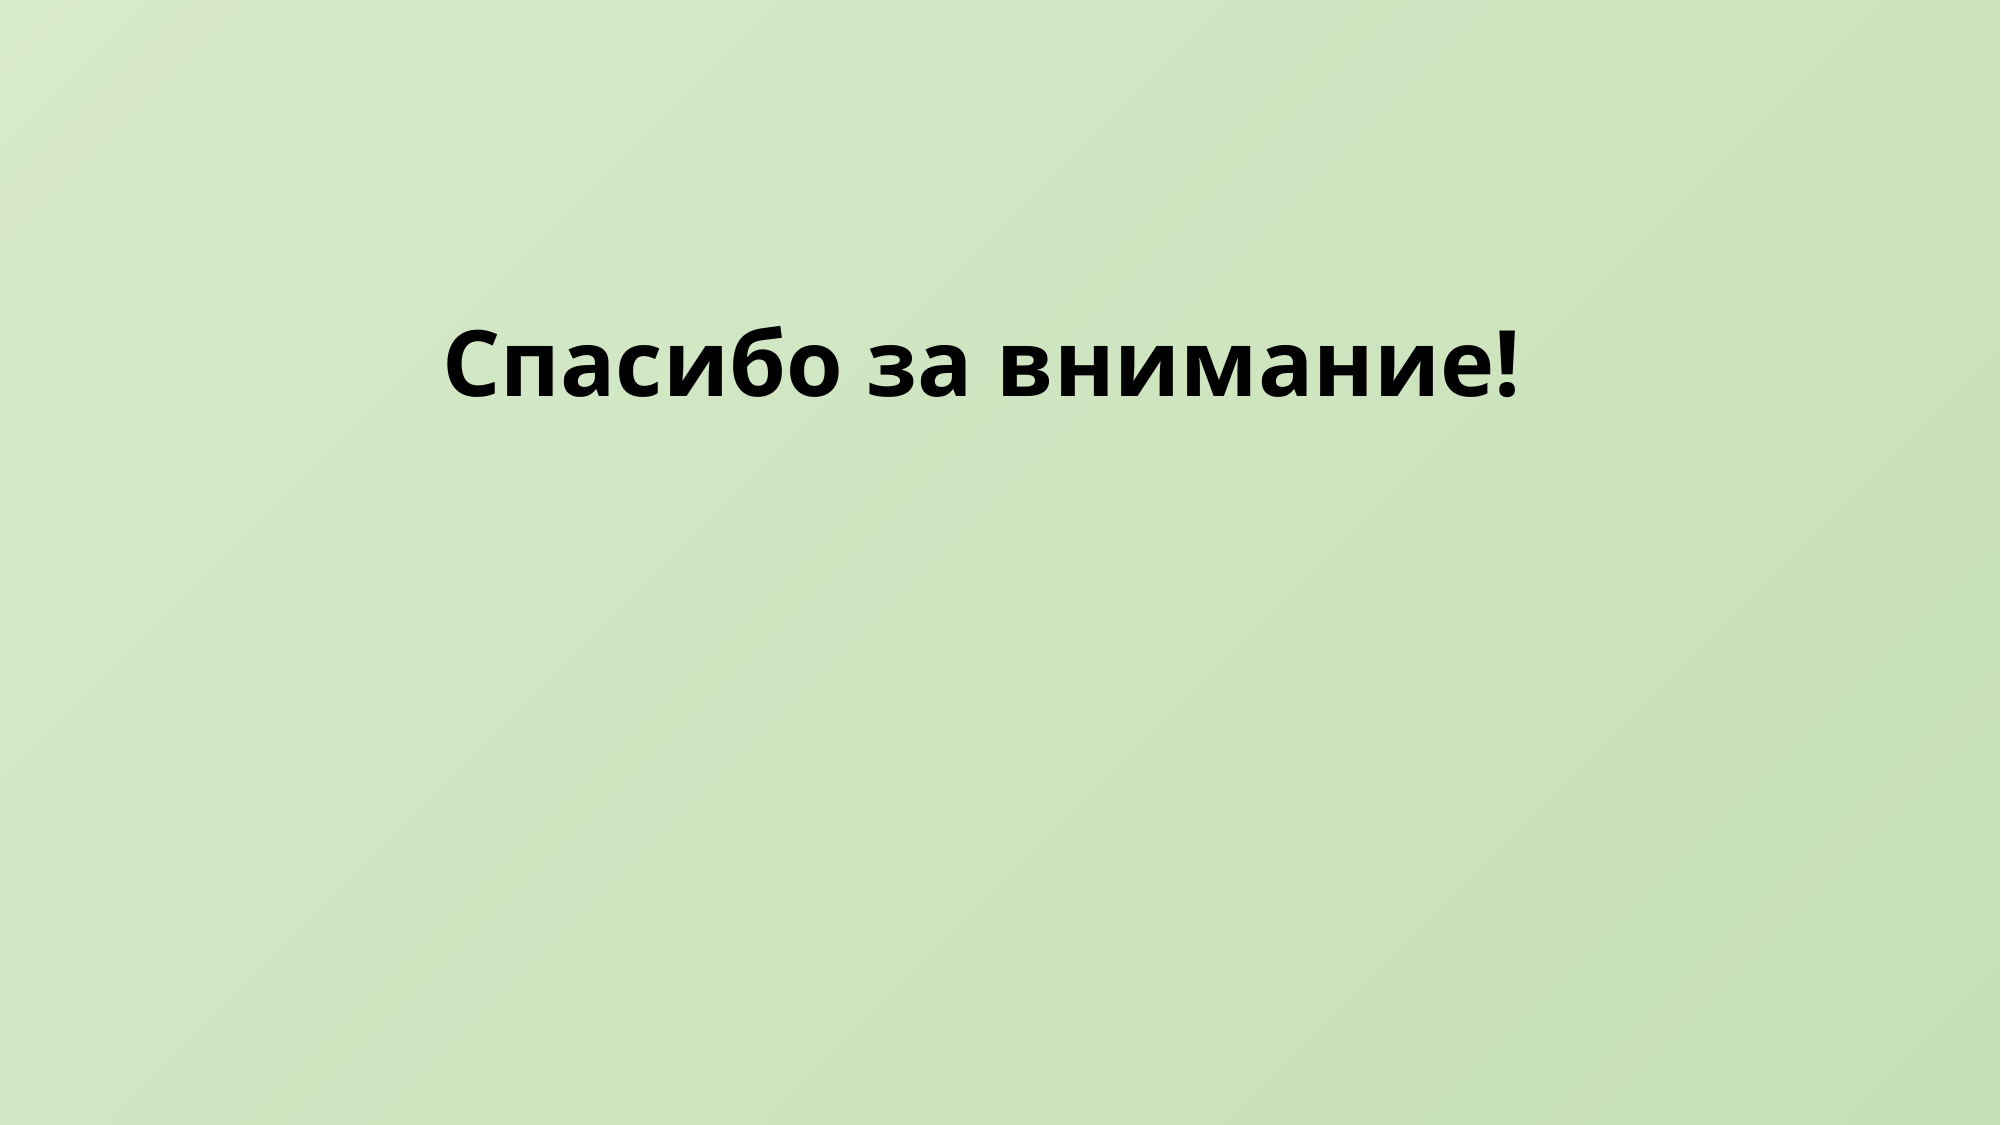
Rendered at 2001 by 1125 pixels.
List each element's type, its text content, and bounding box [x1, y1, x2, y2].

text_box Спасибо за внимание! [168, 297, 1797, 422]
